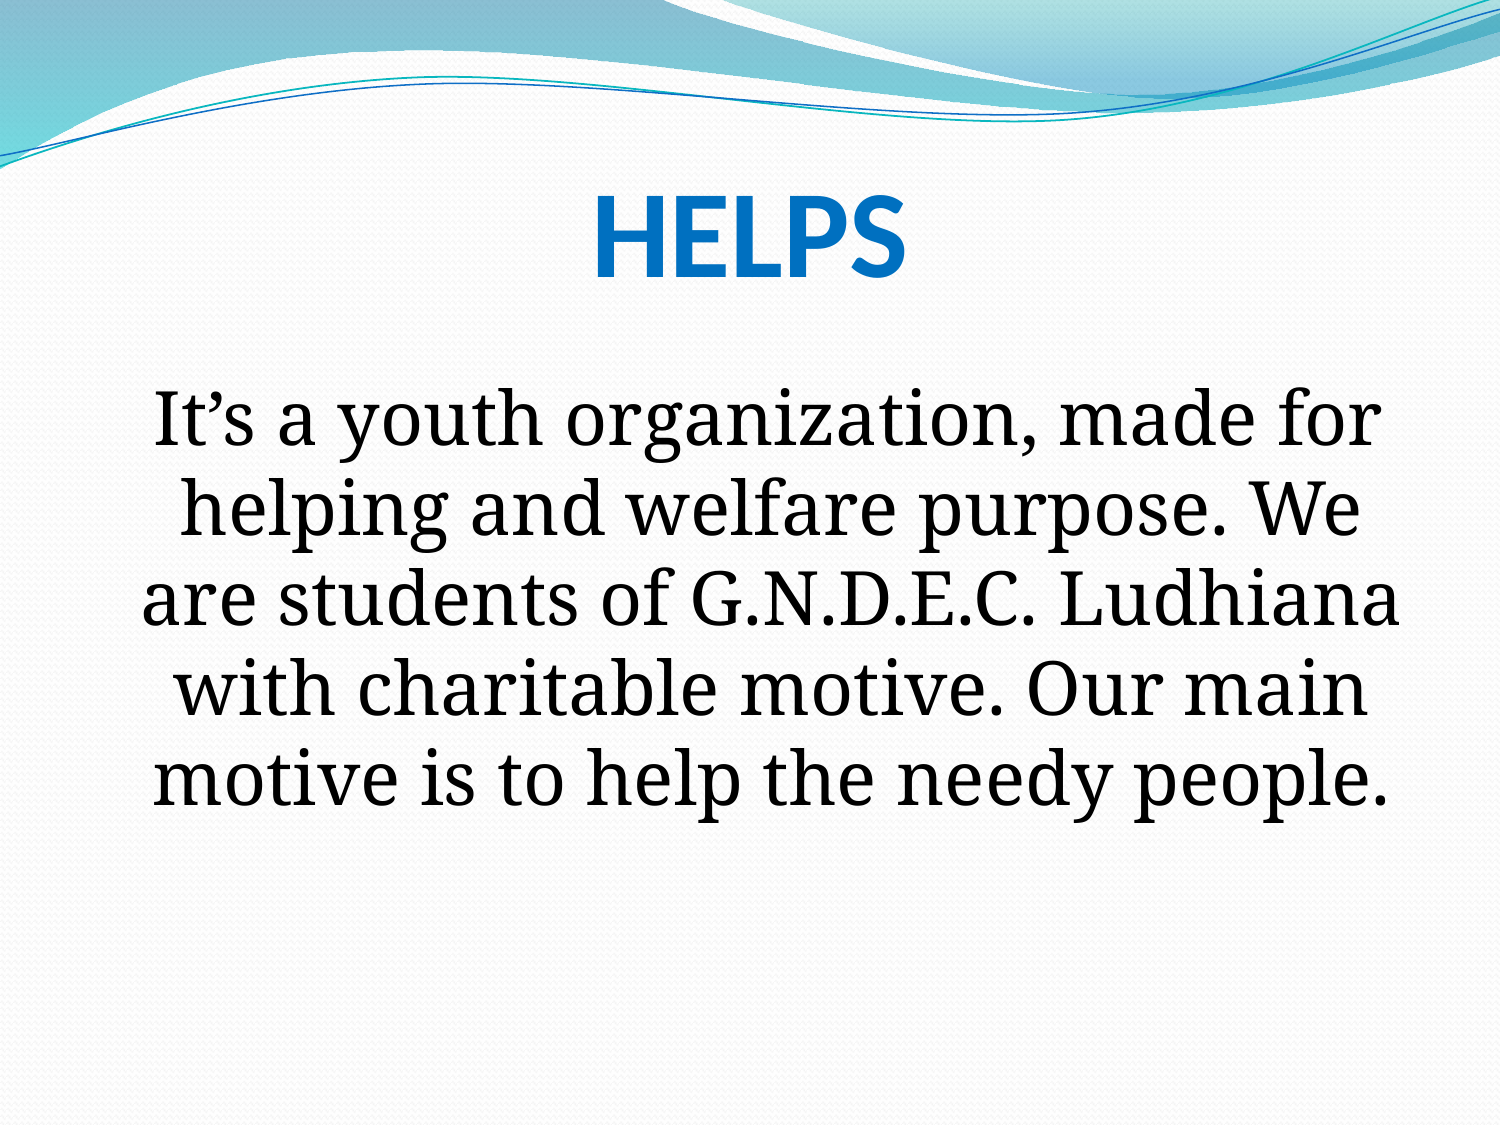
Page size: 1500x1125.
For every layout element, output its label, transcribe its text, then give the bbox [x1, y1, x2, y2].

title HELPS [75, 115, 1425, 303]
list It’s a youth organization, made for helping and welfare purpose. We are students of G.N.D.E.C. Ludhiana with charitable motive. Our main motive is to help the needy people. [75, 363, 1425, 1038]
